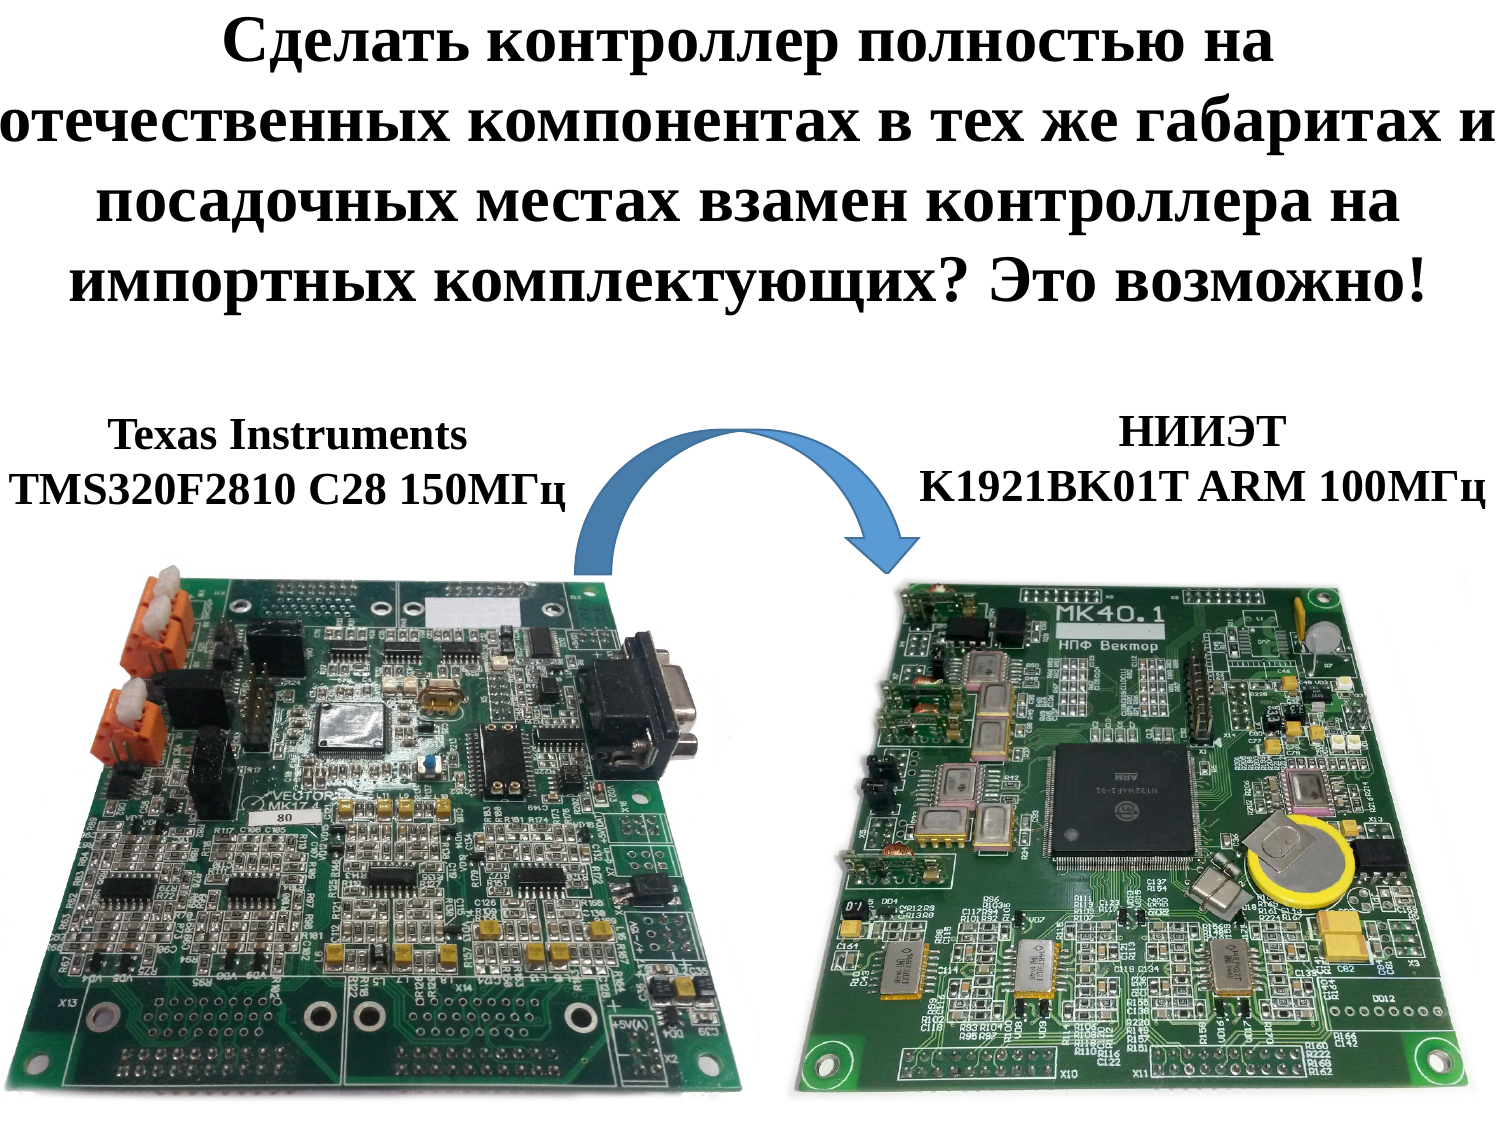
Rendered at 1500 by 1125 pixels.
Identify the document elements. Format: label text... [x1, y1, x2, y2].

text_box [574, 428, 921, 574]
text_box Сделать контроллер полностью на отечественных компонентах в тех же габаритах и посадочных местах взамен контроллера на импортных комплектующих? Это возможно! [0, 0, 1500, 322]
picture [0, 558, 760, 1107]
picture [784, 574, 1479, 1105]
text_box Texas Instruments TMS320F2810 С28 150МГц [0, 395, 593, 521]
text_box НИИЭТ K1921BK01T ARM 100МГц [904, 393, 1500, 518]
